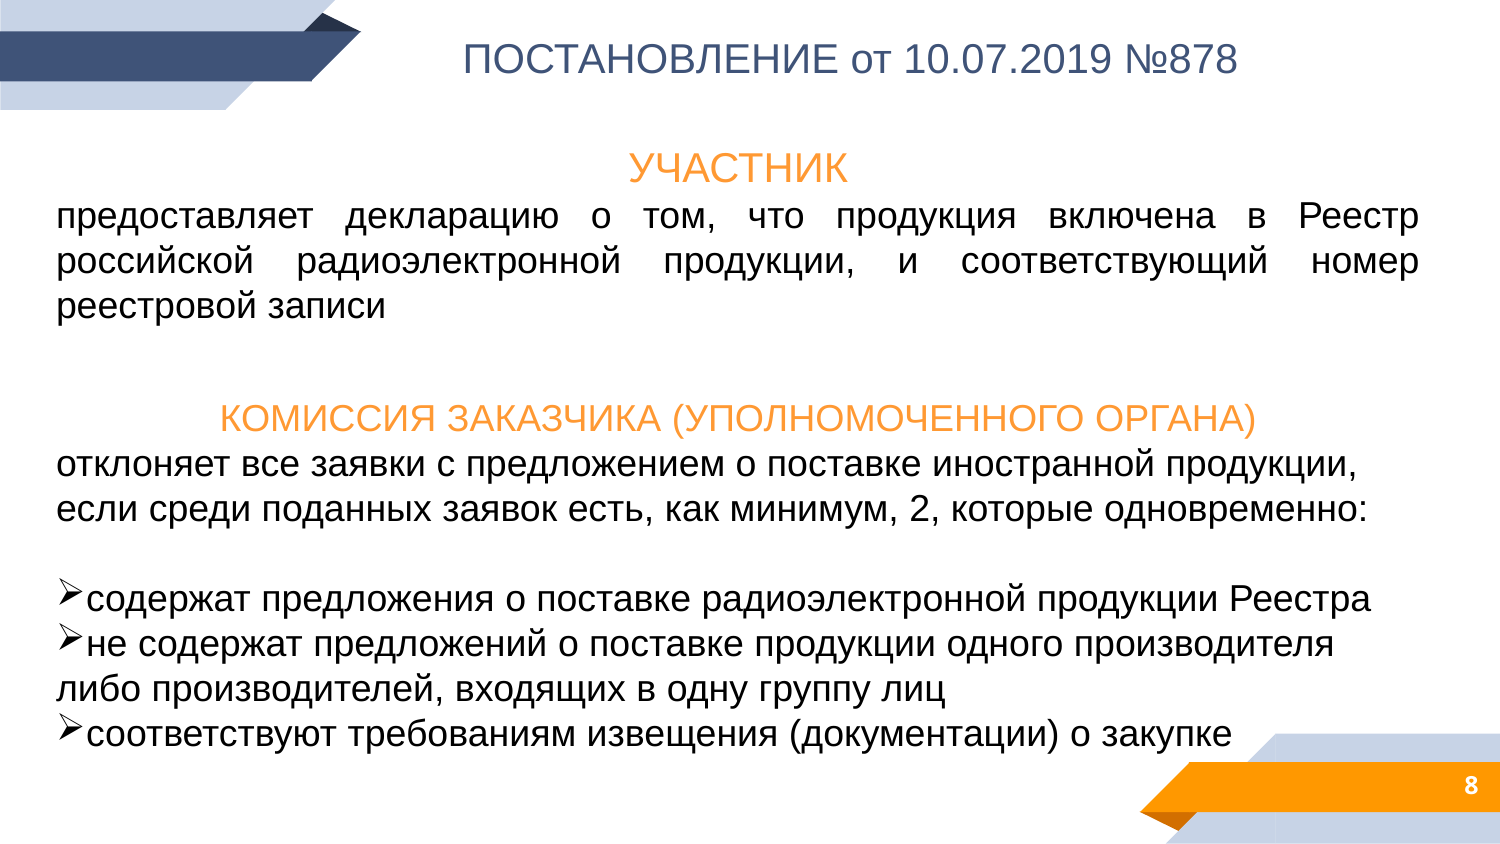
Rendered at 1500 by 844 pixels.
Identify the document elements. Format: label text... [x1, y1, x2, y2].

slide_number 8 [1249, 760, 1494, 813]
text_box ПОСТАНОВЛЕНИЕ от 10.07.2019 №878 [447, 24, 1254, 90]
text_box УЧАСТНИК предоставляет декларацию о том, что продукция включена в Реестр российской радиоэлектронной продукции, и соответствующий номер реестровой записи КОМИССИЯ ЗАКАЗЧИКА (УПОЛНОМОЧЕННОГО ОРГАНА) отклоняет все заявки с предложением о поставке иностранной продукции, если среди поданных заявок есть, как минимум, 2, которые одновременно: содержат предложения о поставке радиоэлектронной продукции Реестра не содержат предложений о поставке продукции одного производителя либо производителей, входящих в одну группу лиц соответствуют требованиям извещения (документации) о закупке [41, 108, 1436, 807]
